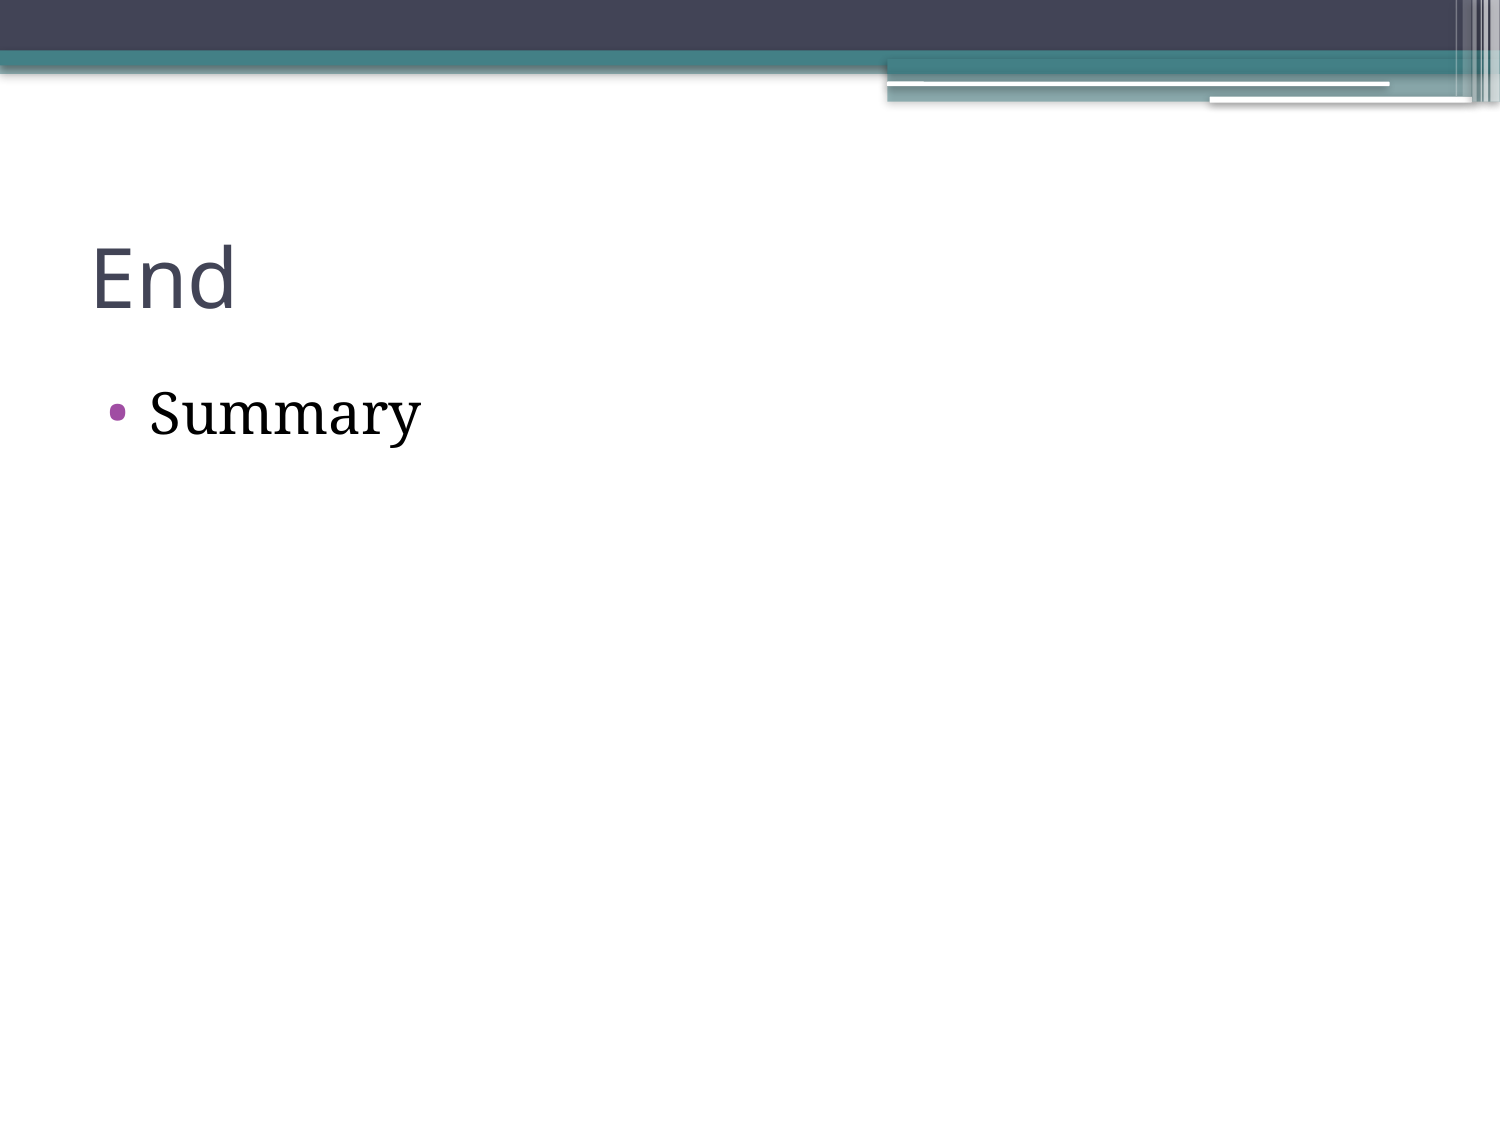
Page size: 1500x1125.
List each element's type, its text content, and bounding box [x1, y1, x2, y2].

title End [75, 187, 1425, 363]
list Summary [75, 368, 1425, 1079]
